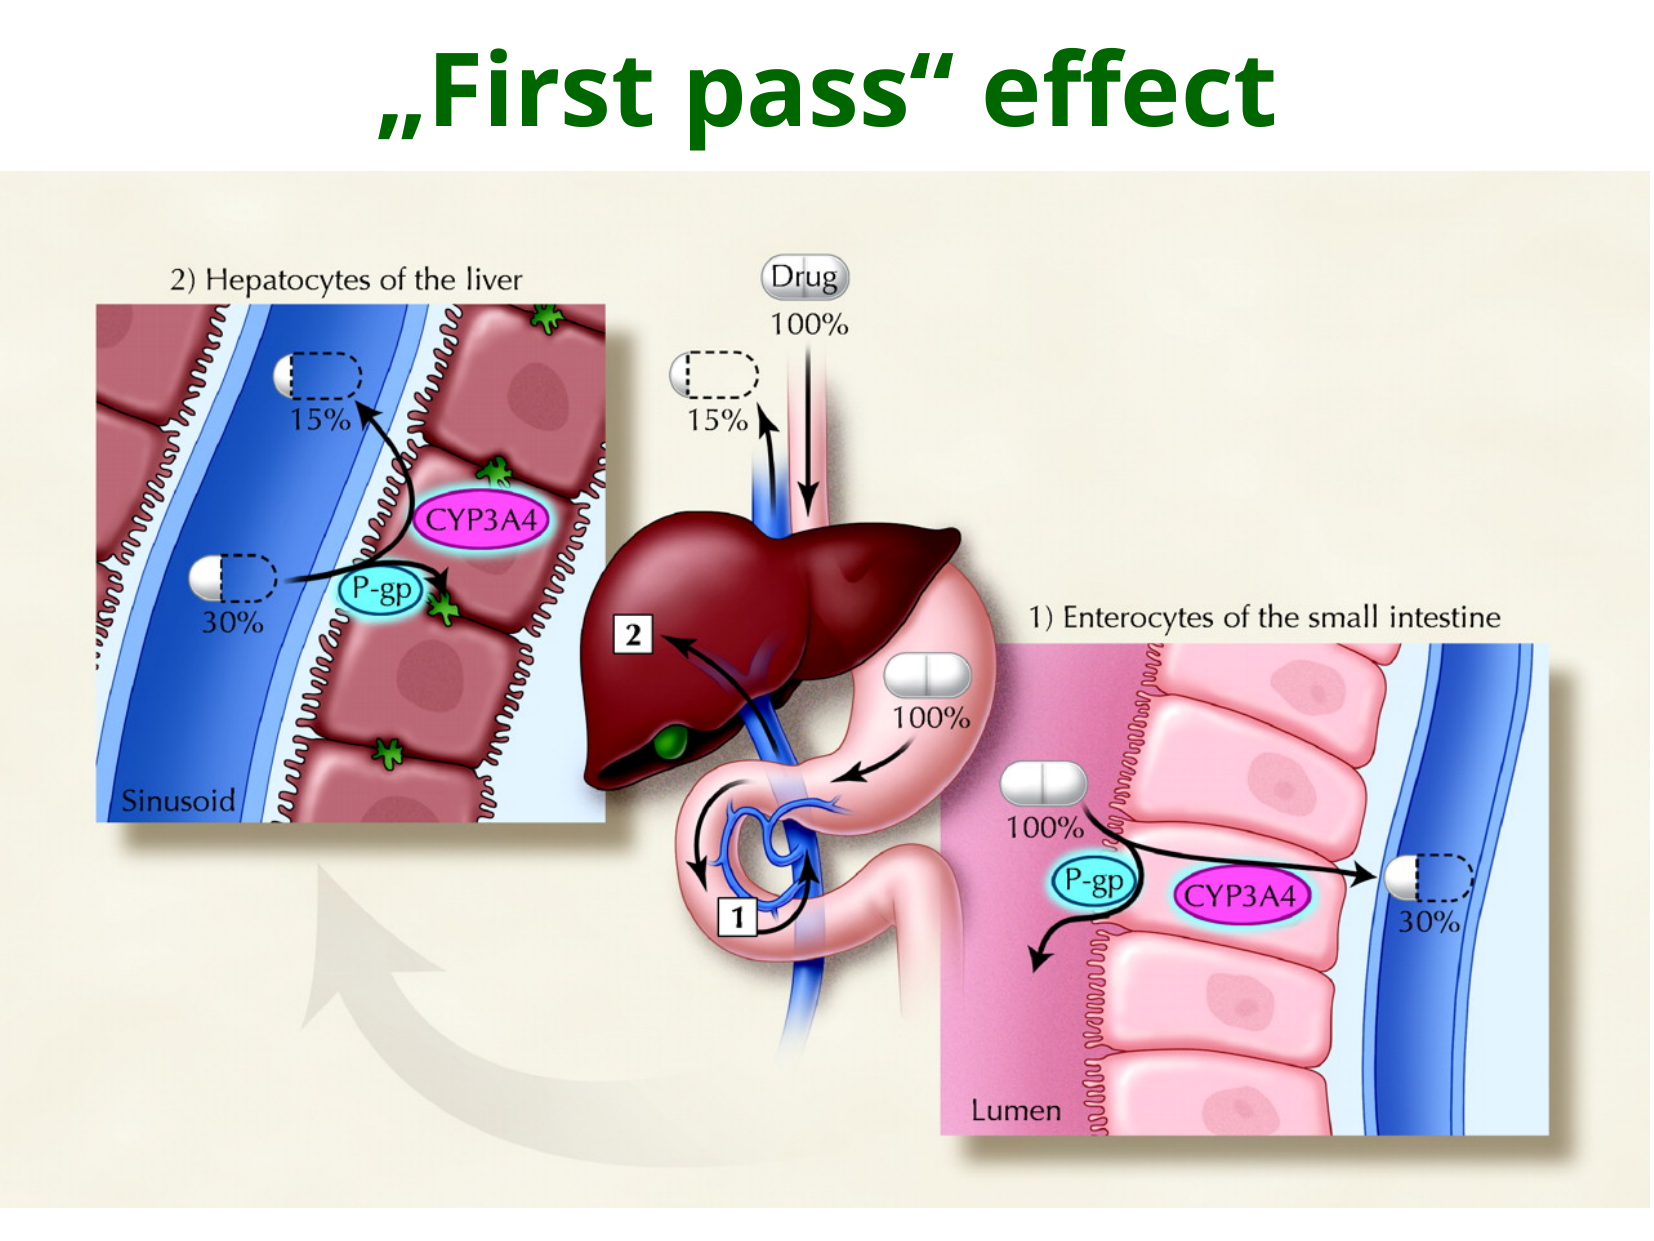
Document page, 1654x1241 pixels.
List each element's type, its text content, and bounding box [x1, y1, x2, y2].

picture [0, 170, 1651, 1208]
title „First pass“ effect [45, 0, 1609, 169]
